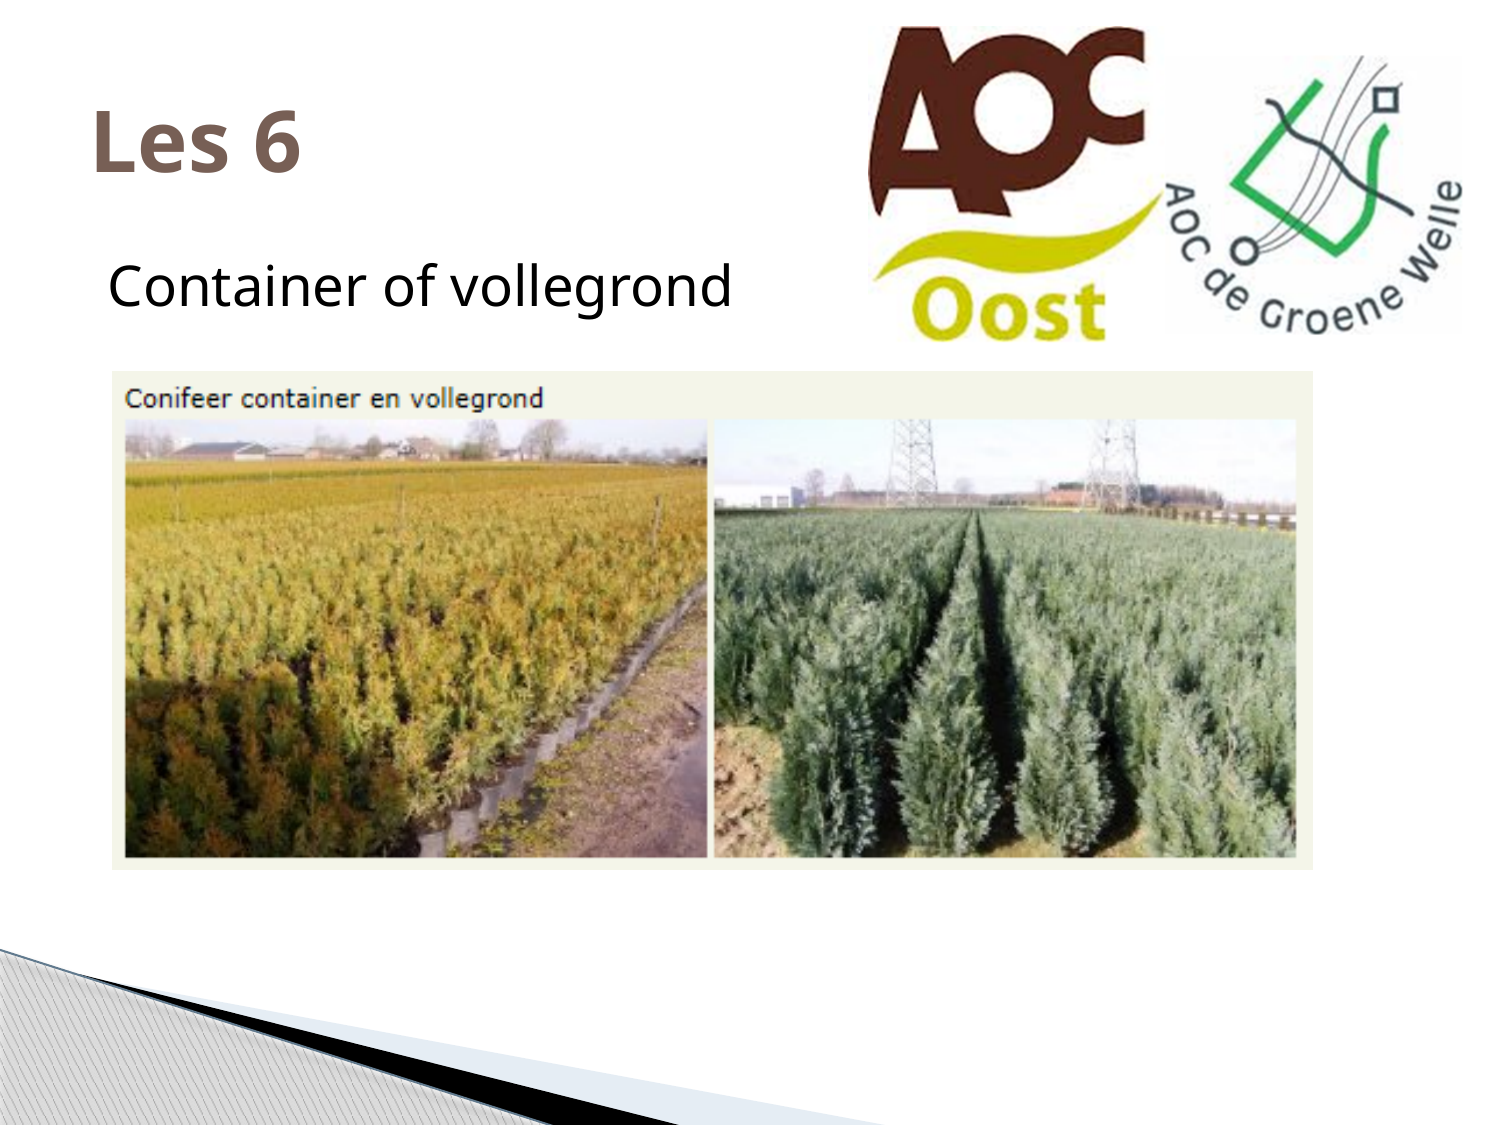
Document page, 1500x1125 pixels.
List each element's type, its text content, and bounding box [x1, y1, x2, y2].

picture [867, 26, 1473, 365]
title Les 6 [75, 45, 862, 233]
picture [111, 371, 1314, 870]
list Container of vollegrond [75, 243, 1425, 986]
